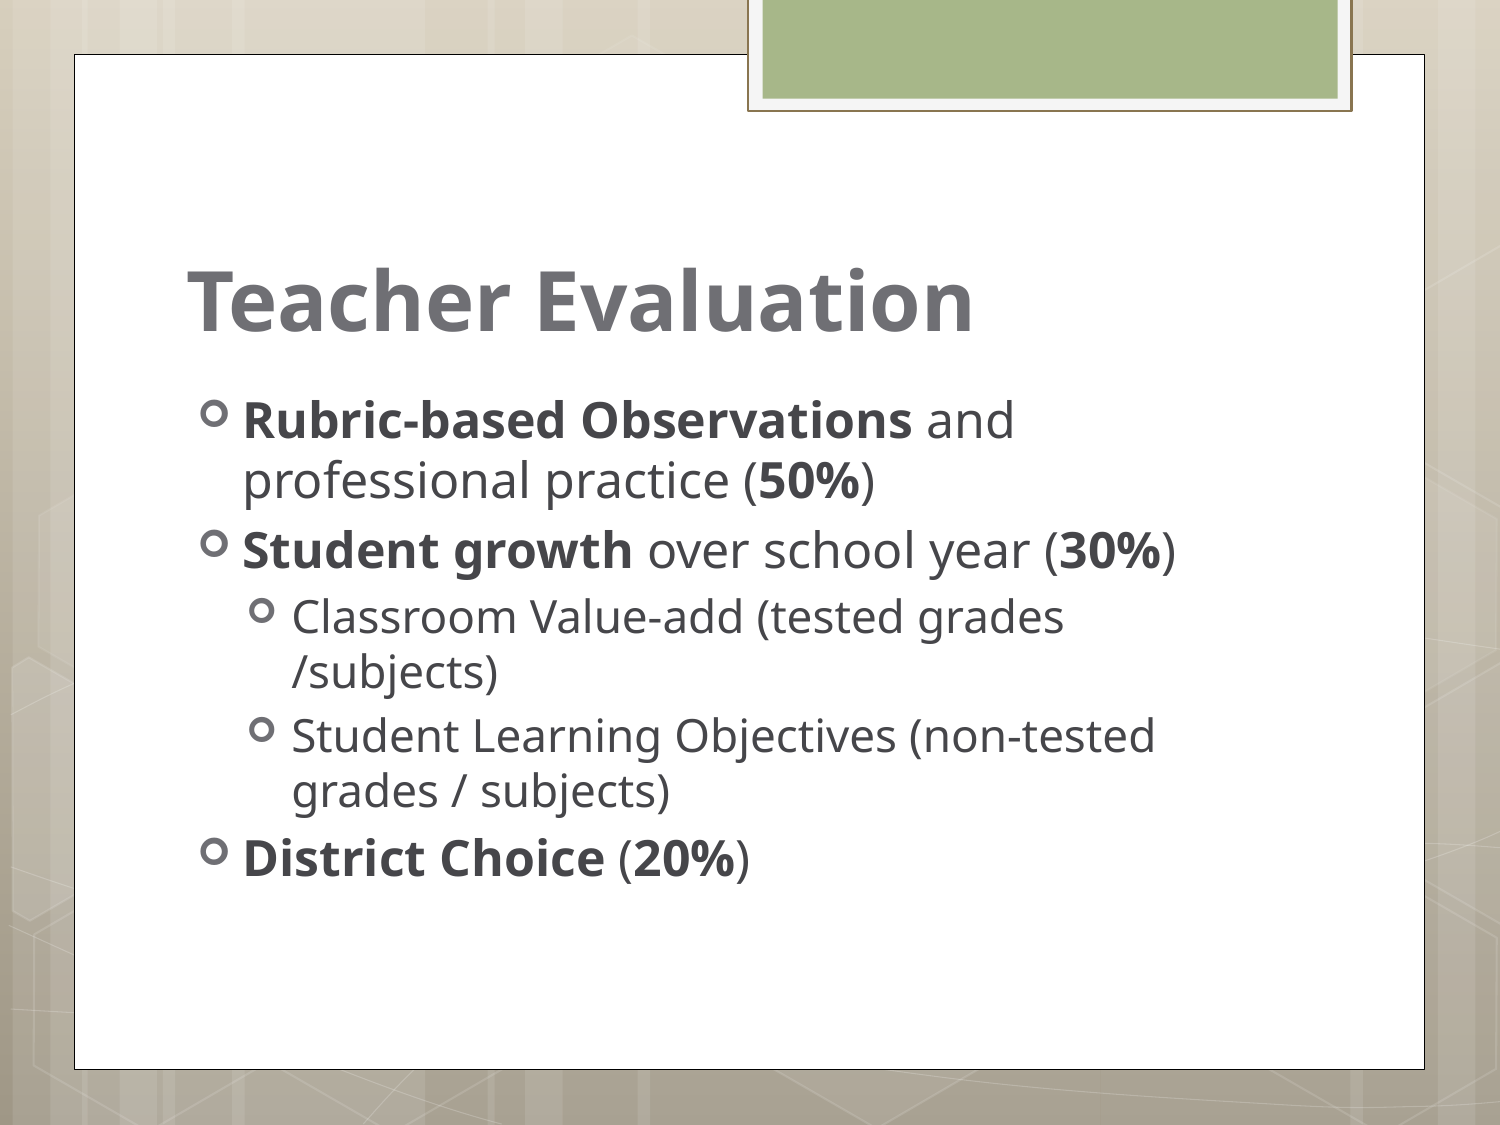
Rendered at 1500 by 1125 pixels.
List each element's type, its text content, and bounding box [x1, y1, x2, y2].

list Rubric-based Observations and professional practice (50%) Student growth over school year (30%) Classroom Value-add (tested grades /subjects) Student Learning Objectives (non-tested grades / subjects) District Choice (20%) [171, 381, 1283, 957]
title Teacher Evaluation [171, 168, 1324, 357]
